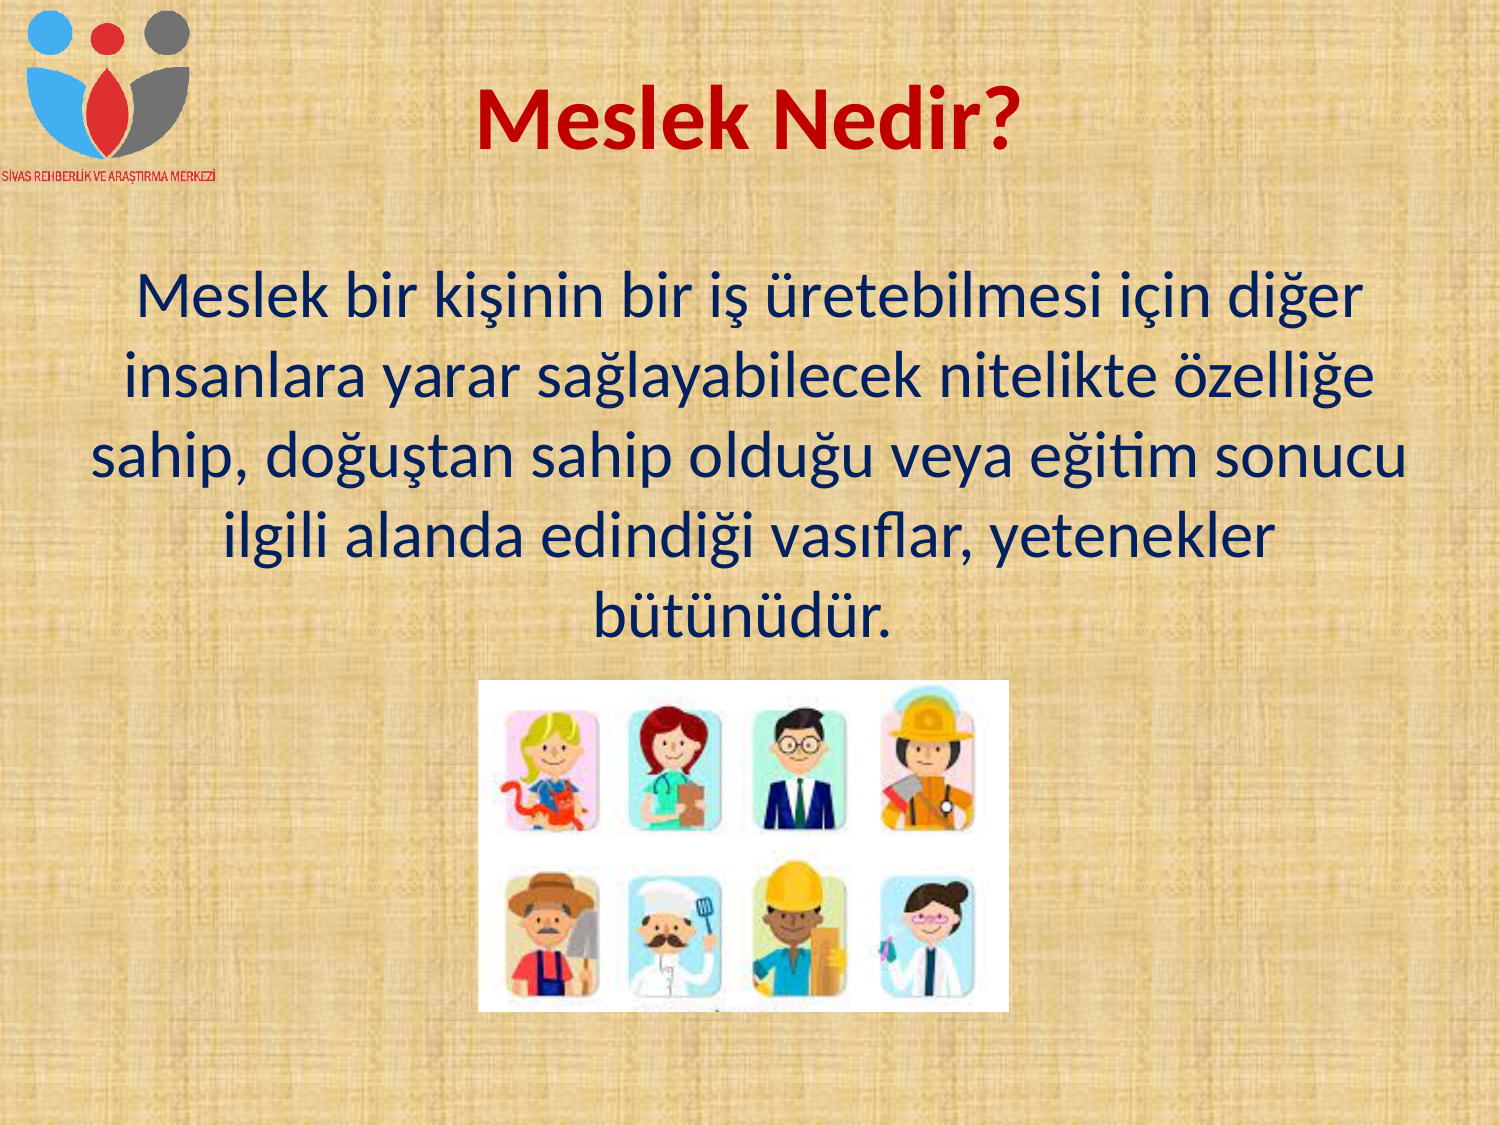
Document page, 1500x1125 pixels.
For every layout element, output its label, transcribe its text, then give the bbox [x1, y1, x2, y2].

title Meslek Nedir? [75, 19, 1425, 207]
picture [0, 0, 1500, 1125]
list Meslek bir kişinin bir iş üretebilmesi için diğer insanlara yarar sağlayabilecek nitelikte özelliğe sahip, doğuştan sahip olduğu veya eğitim sonucu ilgili alanda edindiği vasıflar, yetenekler bütünüdür. [75, 243, 1425, 698]
